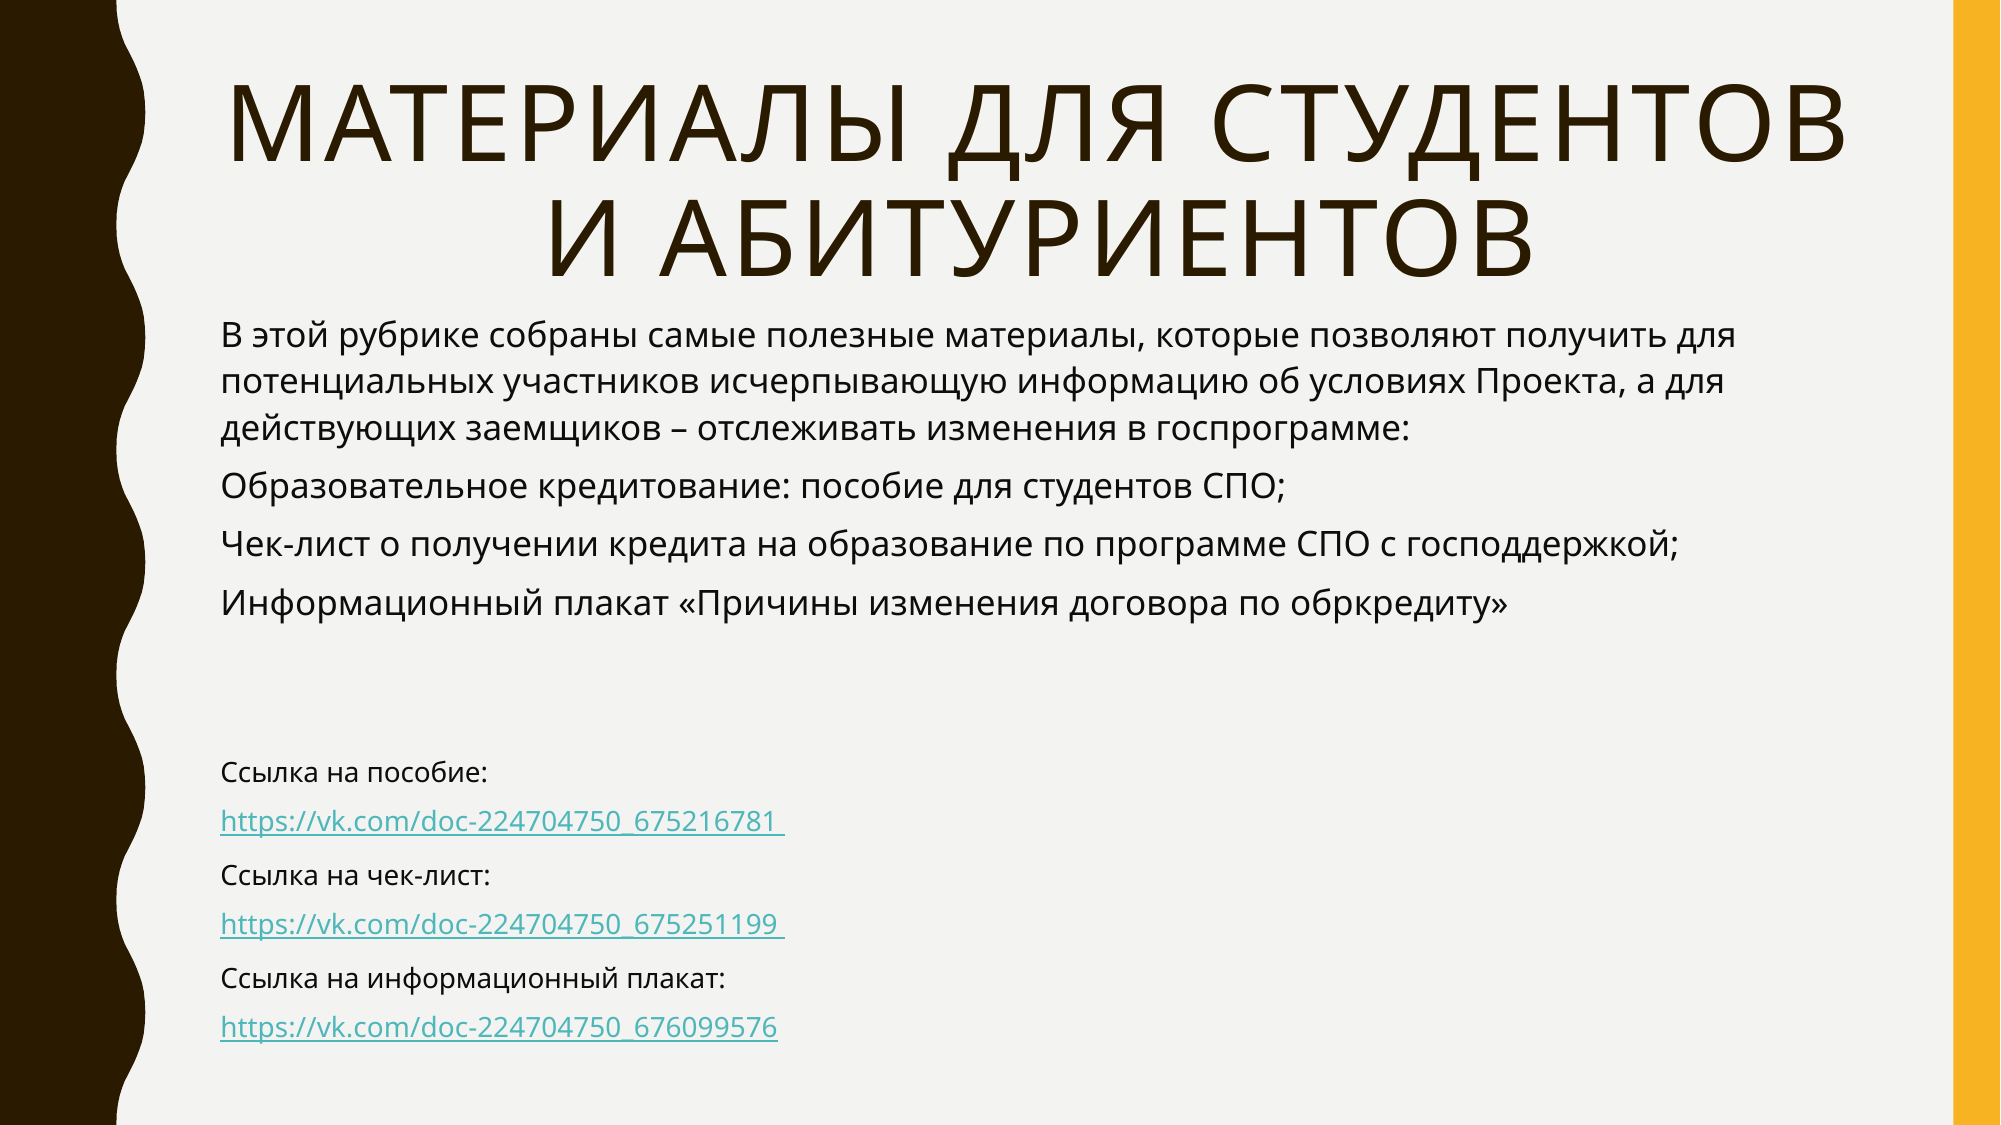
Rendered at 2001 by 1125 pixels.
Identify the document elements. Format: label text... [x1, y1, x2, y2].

list В этой рубрике собраны самые полезные материалы, которые позволяют получить для потенциальных участников исчерпывающую информацию об условиях Проекта, а для действующих заемщиков – отслеживать изменения в госпрограмме: Образовательное кредитование: пособие для студентов СПО; Чек-лист о получении кредита на образование по программе СПО с господдержкой; Информационный плакат «Причины изменения договора по обркредиту» Ссылка на пособие: https://vk.com/doc-224704750_675216781 Ссылка на чек-лист: https://vk.com/doc-224704750_675251199 Ссылка на информационный плакат: https://vk.com/doc-224704750_676099576 [205, 300, 1875, 1063]
title Материалы для студентов и абитуриентов [205, 62, 1875, 300]
